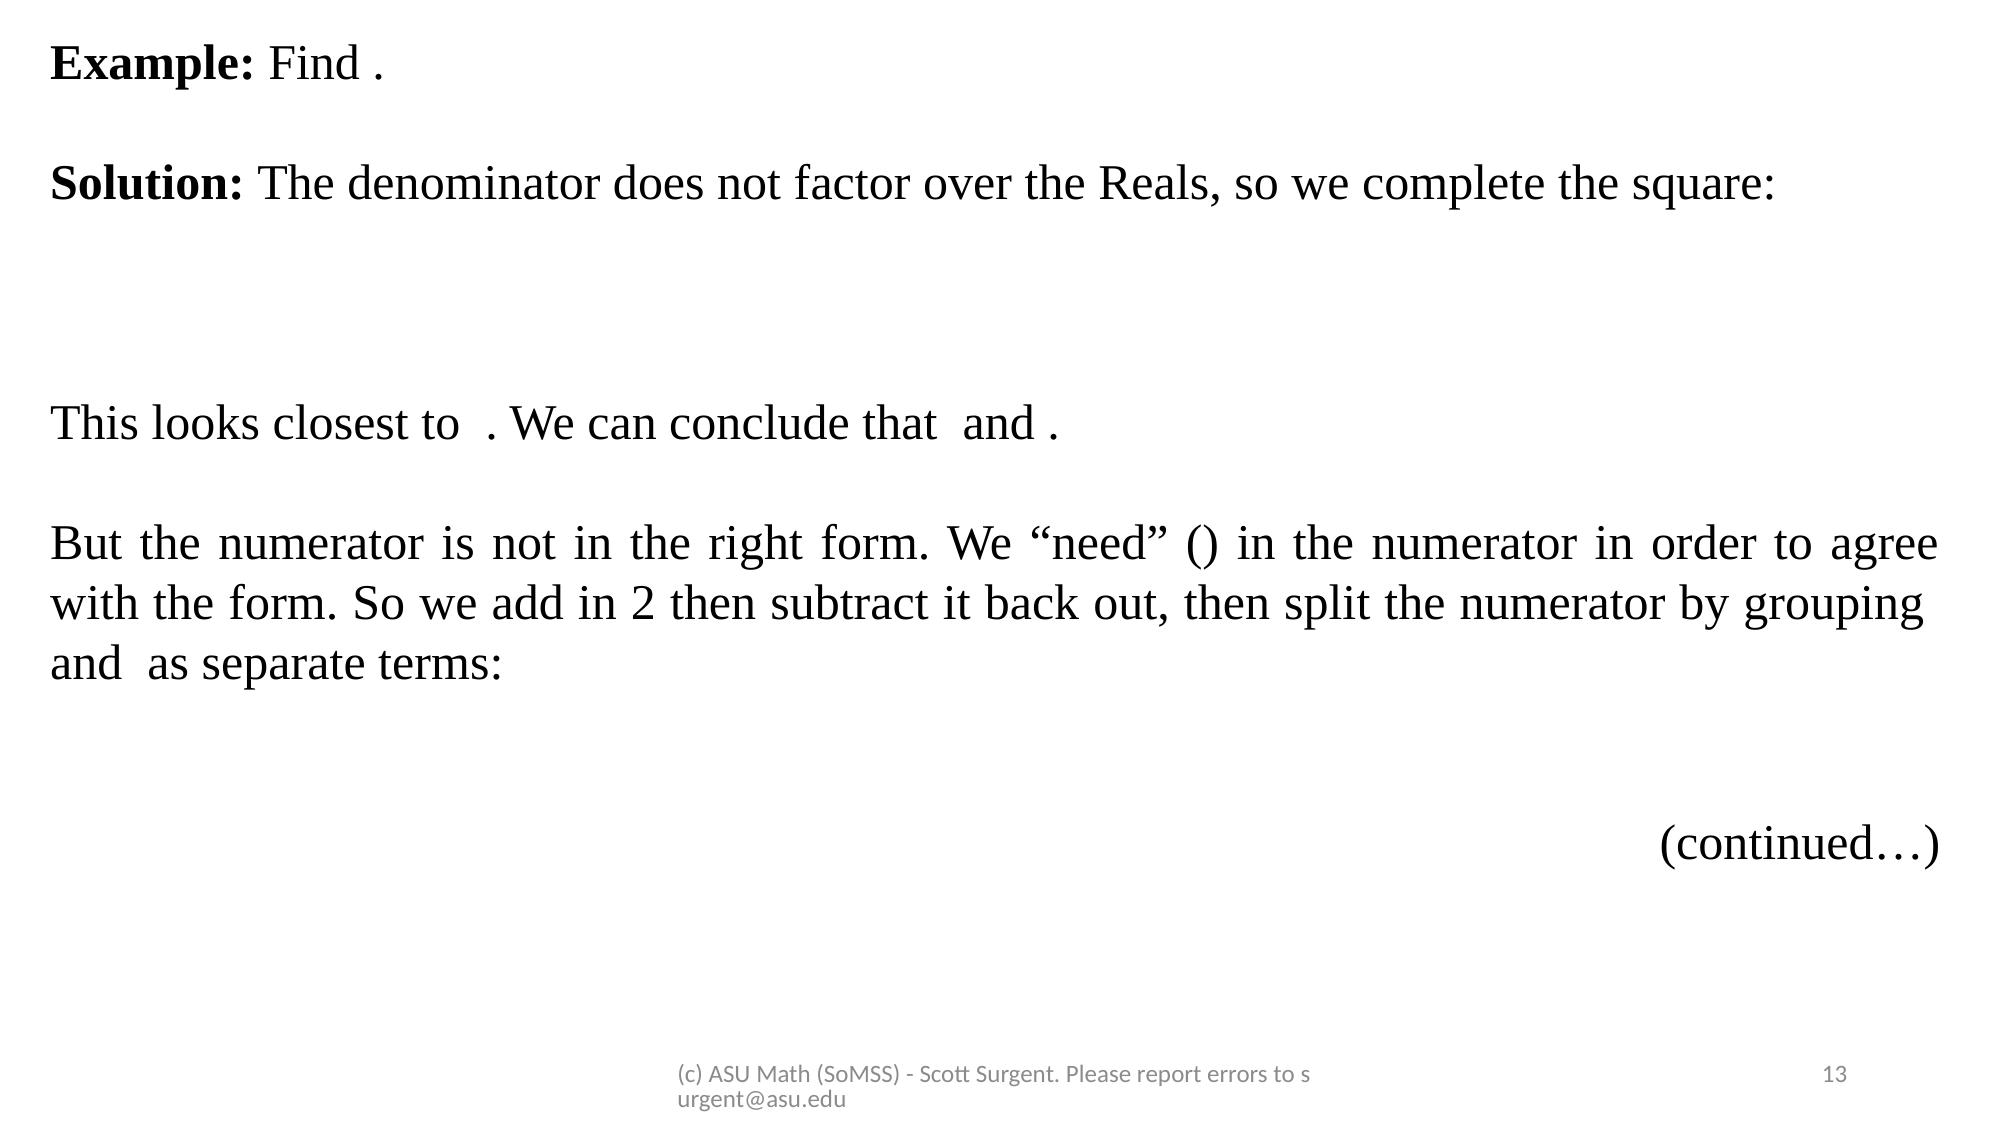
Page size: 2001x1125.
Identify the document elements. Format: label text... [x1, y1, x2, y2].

slide_number 13 [1412, 1042, 1863, 1103]
footer (c) ASU Math (SoMSS) - Scott Surgent. Please report errors to surgent@asu.edu [662, 1042, 1338, 1103]
